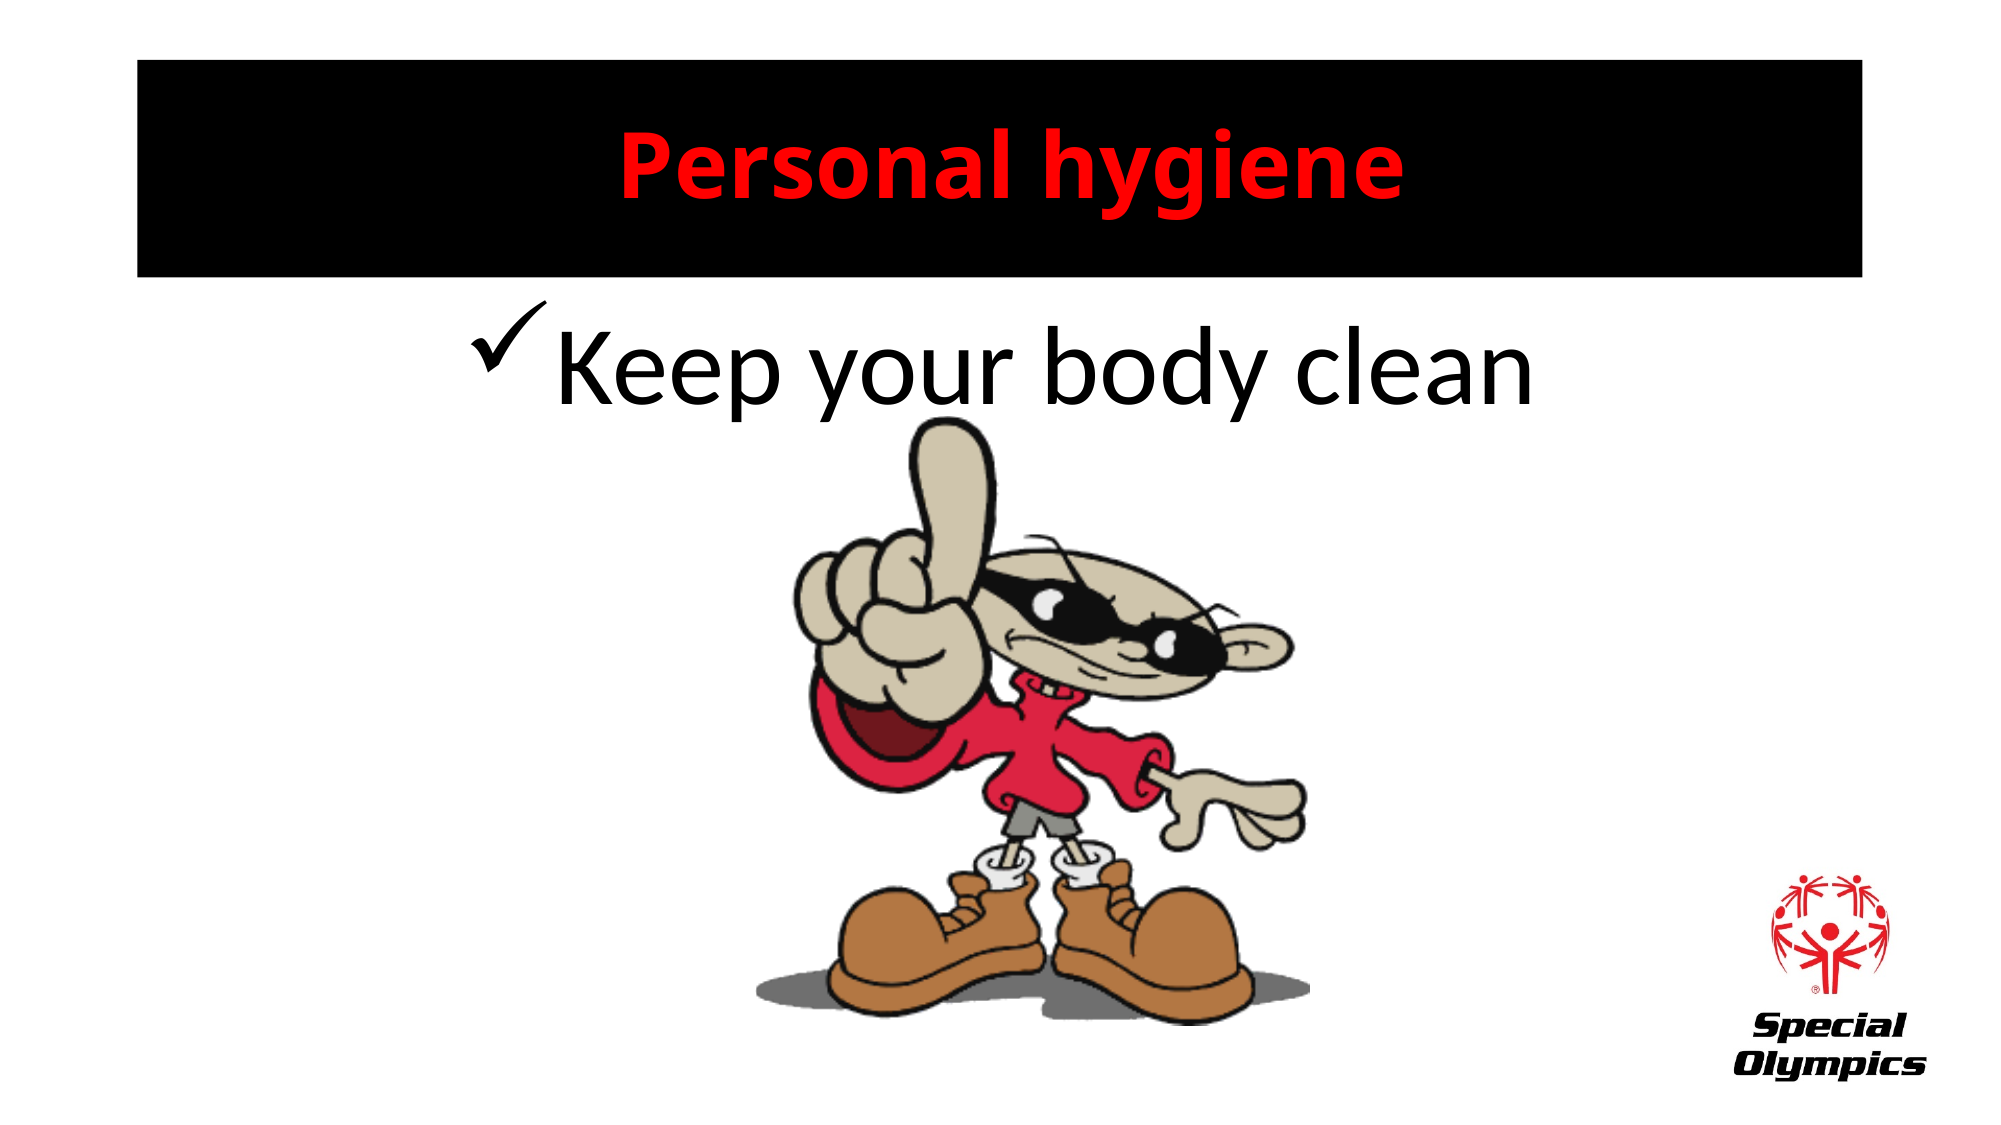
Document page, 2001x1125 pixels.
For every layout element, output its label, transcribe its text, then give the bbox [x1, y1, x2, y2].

title Personal hygiene [137, 59, 1863, 278]
list Keep your body clean [137, 299, 1863, 1014]
picture [1711, 856, 1952, 1097]
picture [754, 416, 1310, 1026]
